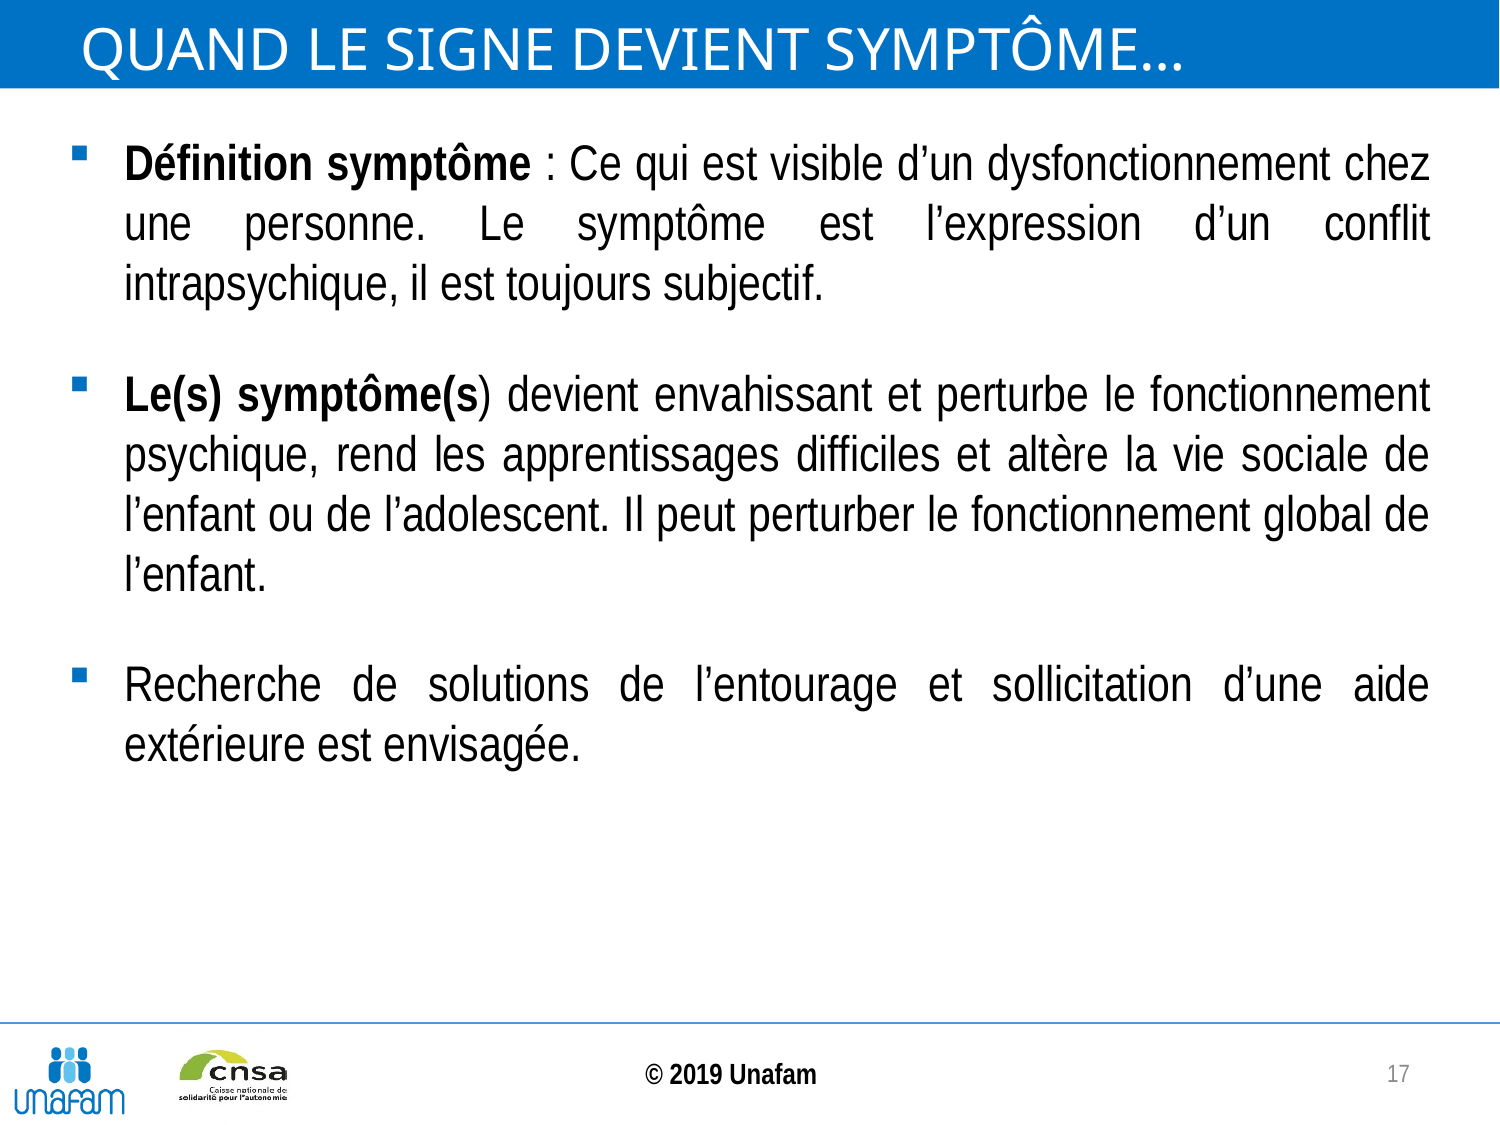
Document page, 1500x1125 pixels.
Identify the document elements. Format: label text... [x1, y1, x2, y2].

picture [171, 1029, 301, 1125]
slide_number 17 [1074, 1042, 1425, 1103]
title Quand le signe devient symptôme… [64, 0, 1414, 90]
picture [8, 1039, 132, 1118]
list Définition symptôme : Ce qui est visible d’un dysfonctionnement chez une personne. Le symptôme est l’expression d’un conflit intrapsychique, il est toujours subjectif. Le(s) symptôme(s) devient envahissant et perturbe le fonctionnement psychique, rend les apprentissages difficiles et altère la vie sociale de l’enfant ou de l’adolescent. Il peut perturber le fonctionnement global de l’enfant. Recherche de solutions de l’entourage et sollicitation d’une aide extérieure est envisagée. [53, 122, 1447, 976]
